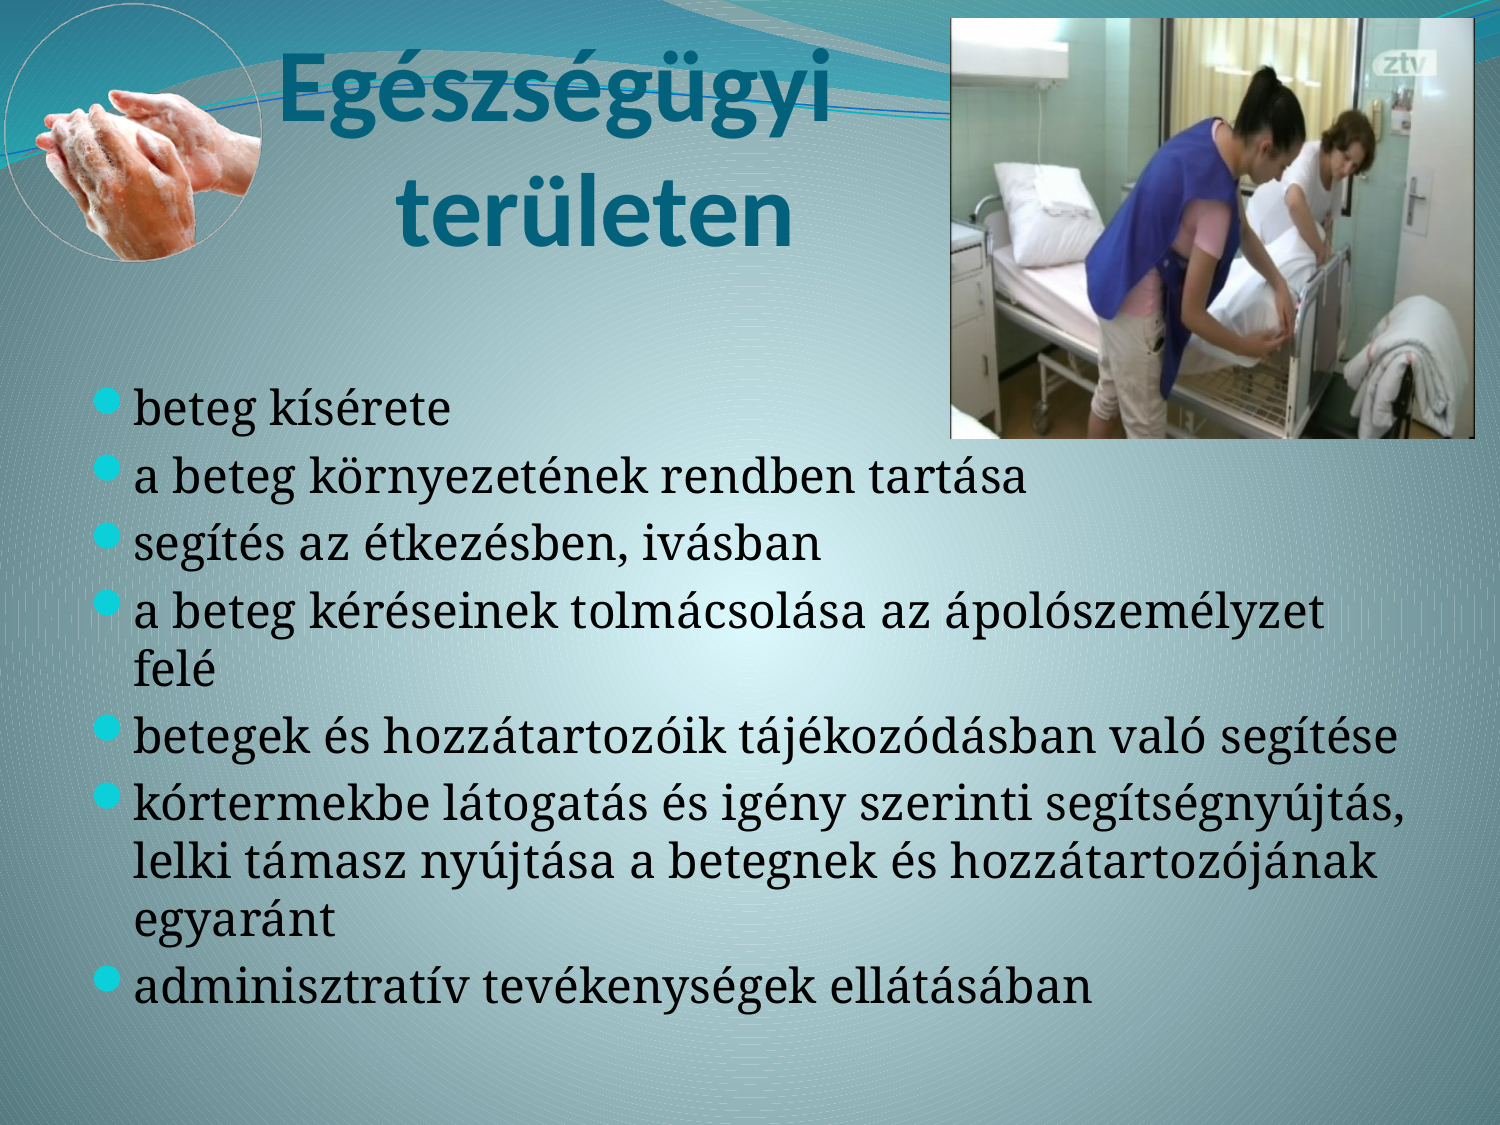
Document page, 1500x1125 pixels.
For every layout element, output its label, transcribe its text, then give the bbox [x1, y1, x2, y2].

table_cell Tevékenység megnevezése [943, 302, 1425, 452]
picture [950, 18, 1475, 439]
list beteg kísérete a beteg környezetének rendben tartása segítés az étkezésben, ivásban a beteg kéréseinek tolmácsolása az ápolószemélyzet felé betegek és hozzátartozóik tájékozódásban való segítése kórtermekbe látogatás és igény szerinti segítségnyújtás, lelki támasz nyújtása a betegnek és hozzátartozójának egyaránt adminisztratív tevékenységek ellátásában [75, 302, 1425, 1071]
picture [0, 0, 266, 266]
title Egészségügyi területen [277, 42, 940, 268]
